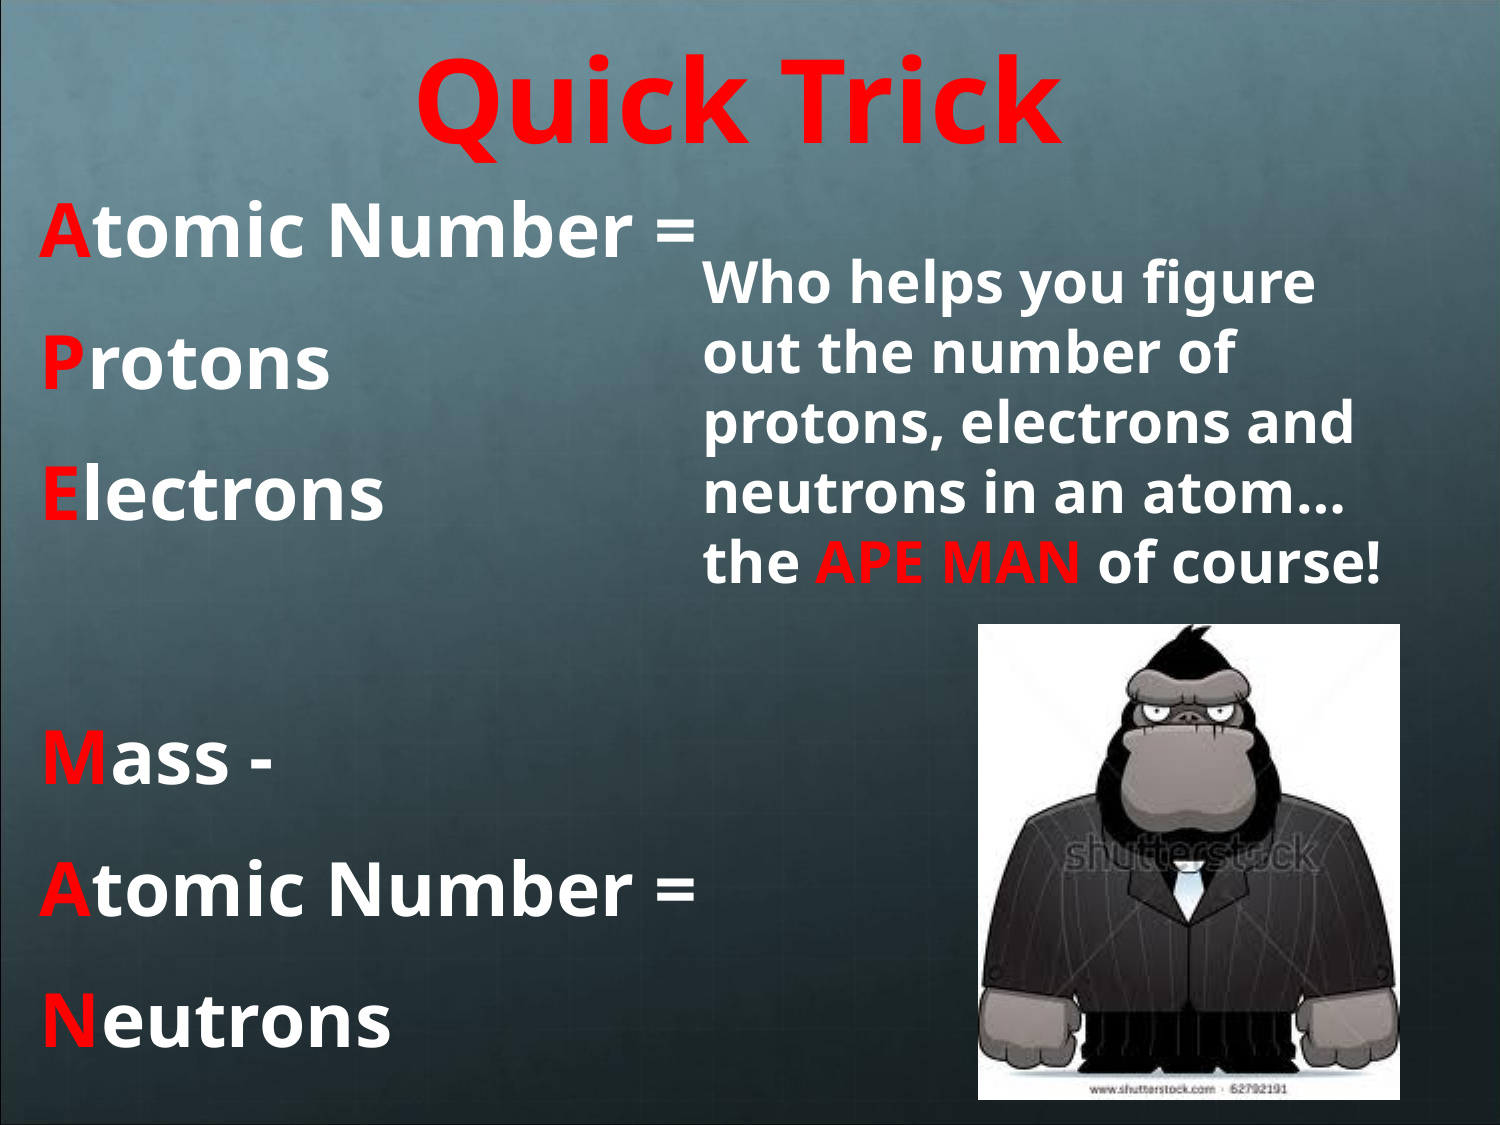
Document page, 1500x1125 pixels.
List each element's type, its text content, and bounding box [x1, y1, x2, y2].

picture [0, 0, 1500, 1125]
list Atomic Number = Protons Electrons Mass - Atomic Number = Neutrons [24, 174, 1450, 1075]
text_box Who helps you figure out the number of protons, electrons and neutrons in an atom…the APE MAN of course! [687, 237, 1400, 677]
title Quick Trick [24, 17, 1450, 174]
